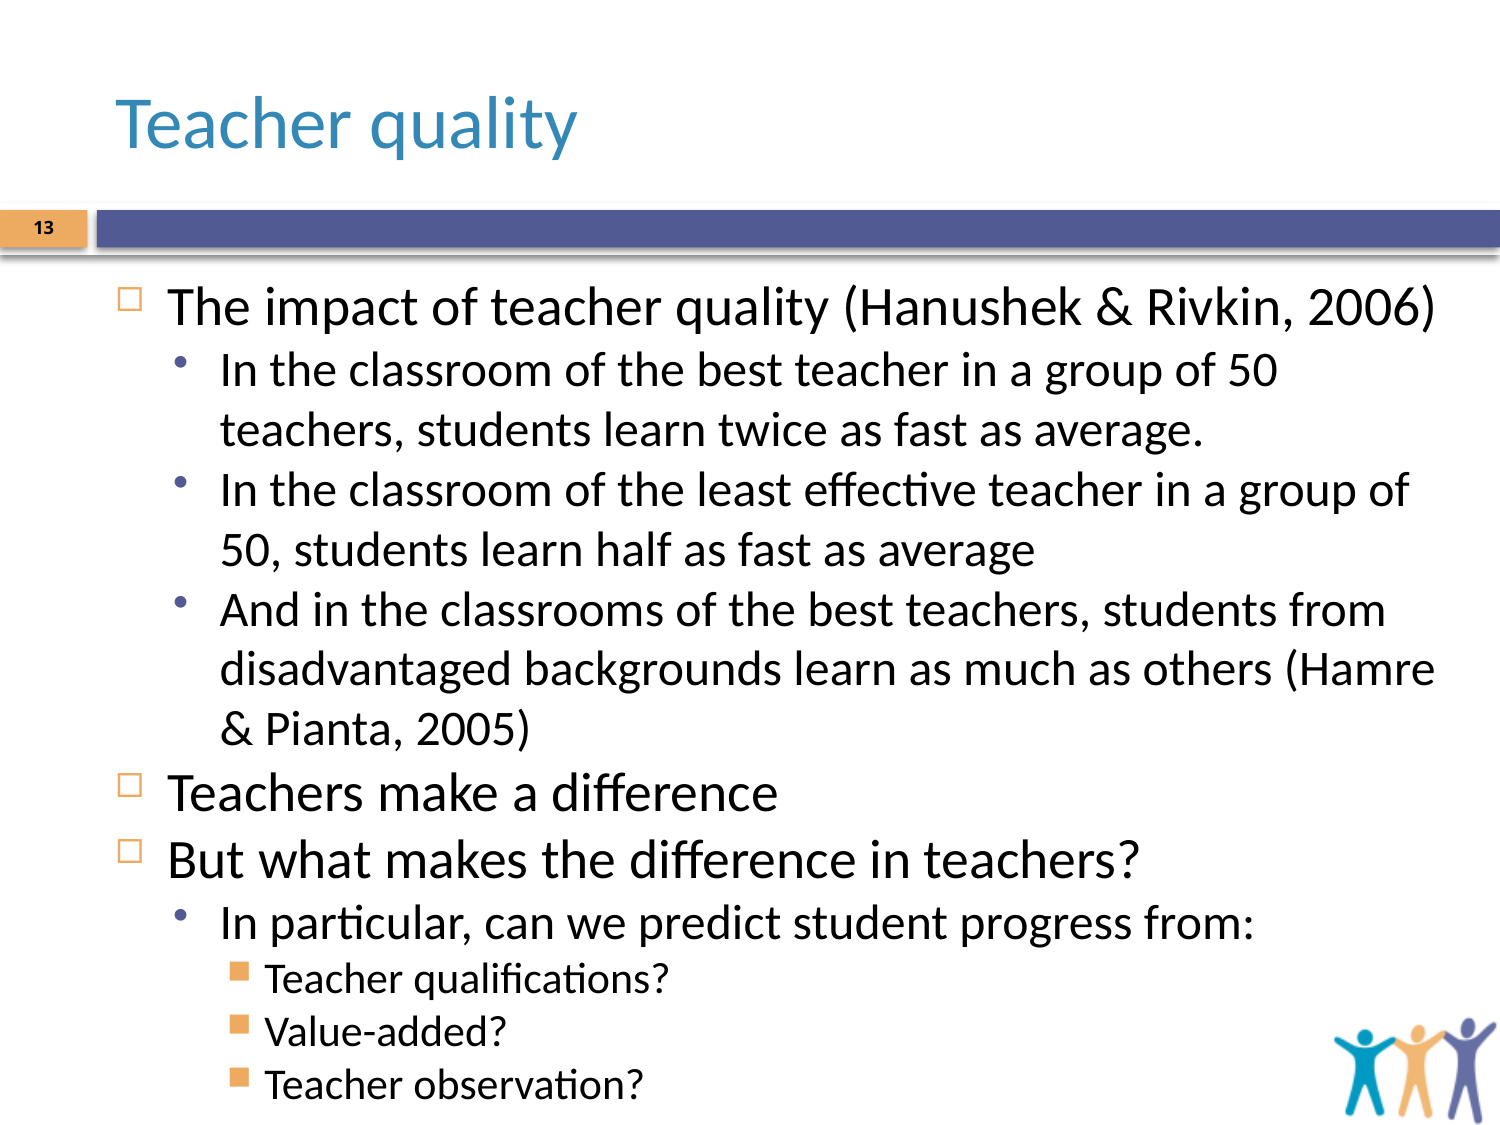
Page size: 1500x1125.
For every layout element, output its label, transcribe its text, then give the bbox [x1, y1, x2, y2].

slide_number 13 [0, 208, 88, 249]
list The impact of teacher quality (Hanushek & Rivkin, 2006) In the classroom of the best teacher in a group of 50 teachers, students learn twice as fast as average. In the classroom of the least effective teacher in a group of 50, students learn half as fast as average And in the classrooms of the best teachers, students from disadvantaged backgrounds learn as much as others (Hamre & Pianta, 2005) Teachers make a difference But what makes the difference in teachers? In particular, can we predict student progress from: Teacher qualifications? Value-added? Teacher observation? [100, 262, 1478, 1125]
title Teacher quality [100, 37, 1438, 200]
